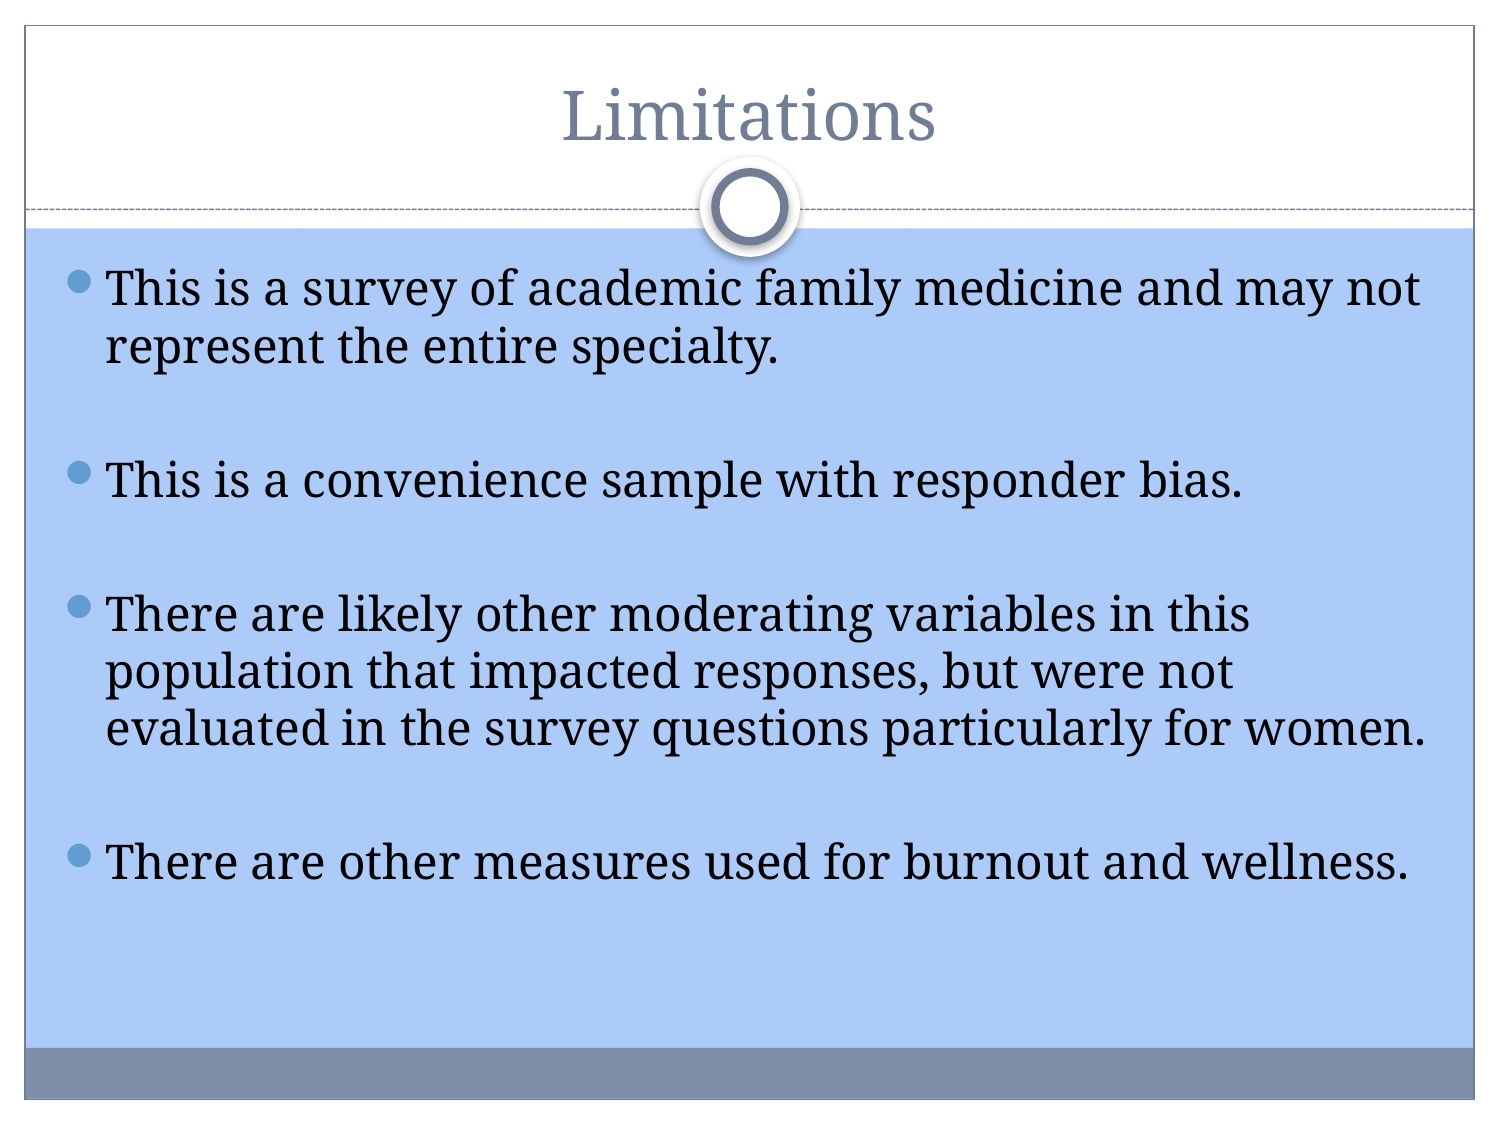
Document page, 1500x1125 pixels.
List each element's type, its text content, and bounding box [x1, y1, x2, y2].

list This is a survey of academic family medicine and may not represent the entire specialty. This is a convenience sample with responder bias. There are likely other moderating variables in this population that impacted responses, but were not evaluated in the survey questions particularly for women. There are other measures used for burnout and wellness. [49, 250, 1445, 1001]
title Limitations [49, 37, 1450, 162]
